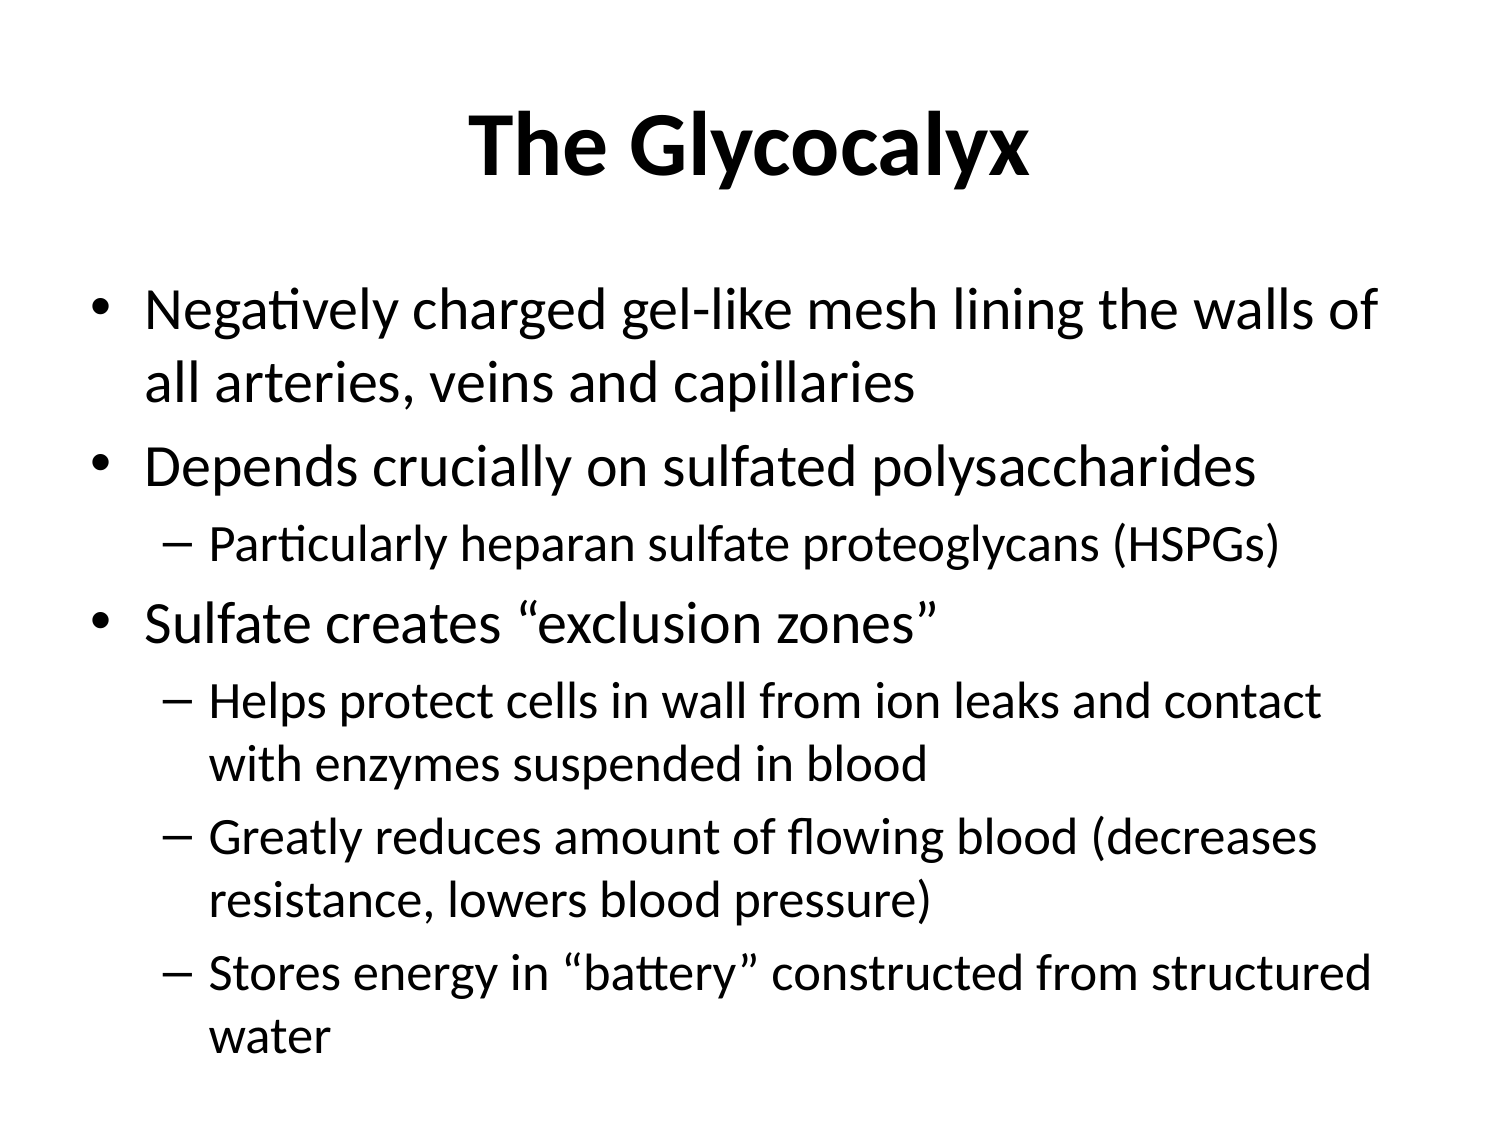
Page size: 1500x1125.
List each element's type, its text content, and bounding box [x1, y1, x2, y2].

list Negatively charged gel-like mesh lining the walls of all arteries, veins and capillaries Depends crucially on sulfated polysaccharides Particularly heparan sulfate proteoglycans (HSPGs) Sulfate creates “exclusion zones” Helps protect cells in wall from ion leaks and contact with enzymes suspended in blood Greatly reduces amount of flowing blood (decreases resistance, lowers blood pressure) Stores energy in “battery” constructed from structured water [75, 262, 1425, 1073]
title The Glycocalyx [75, 45, 1425, 233]
